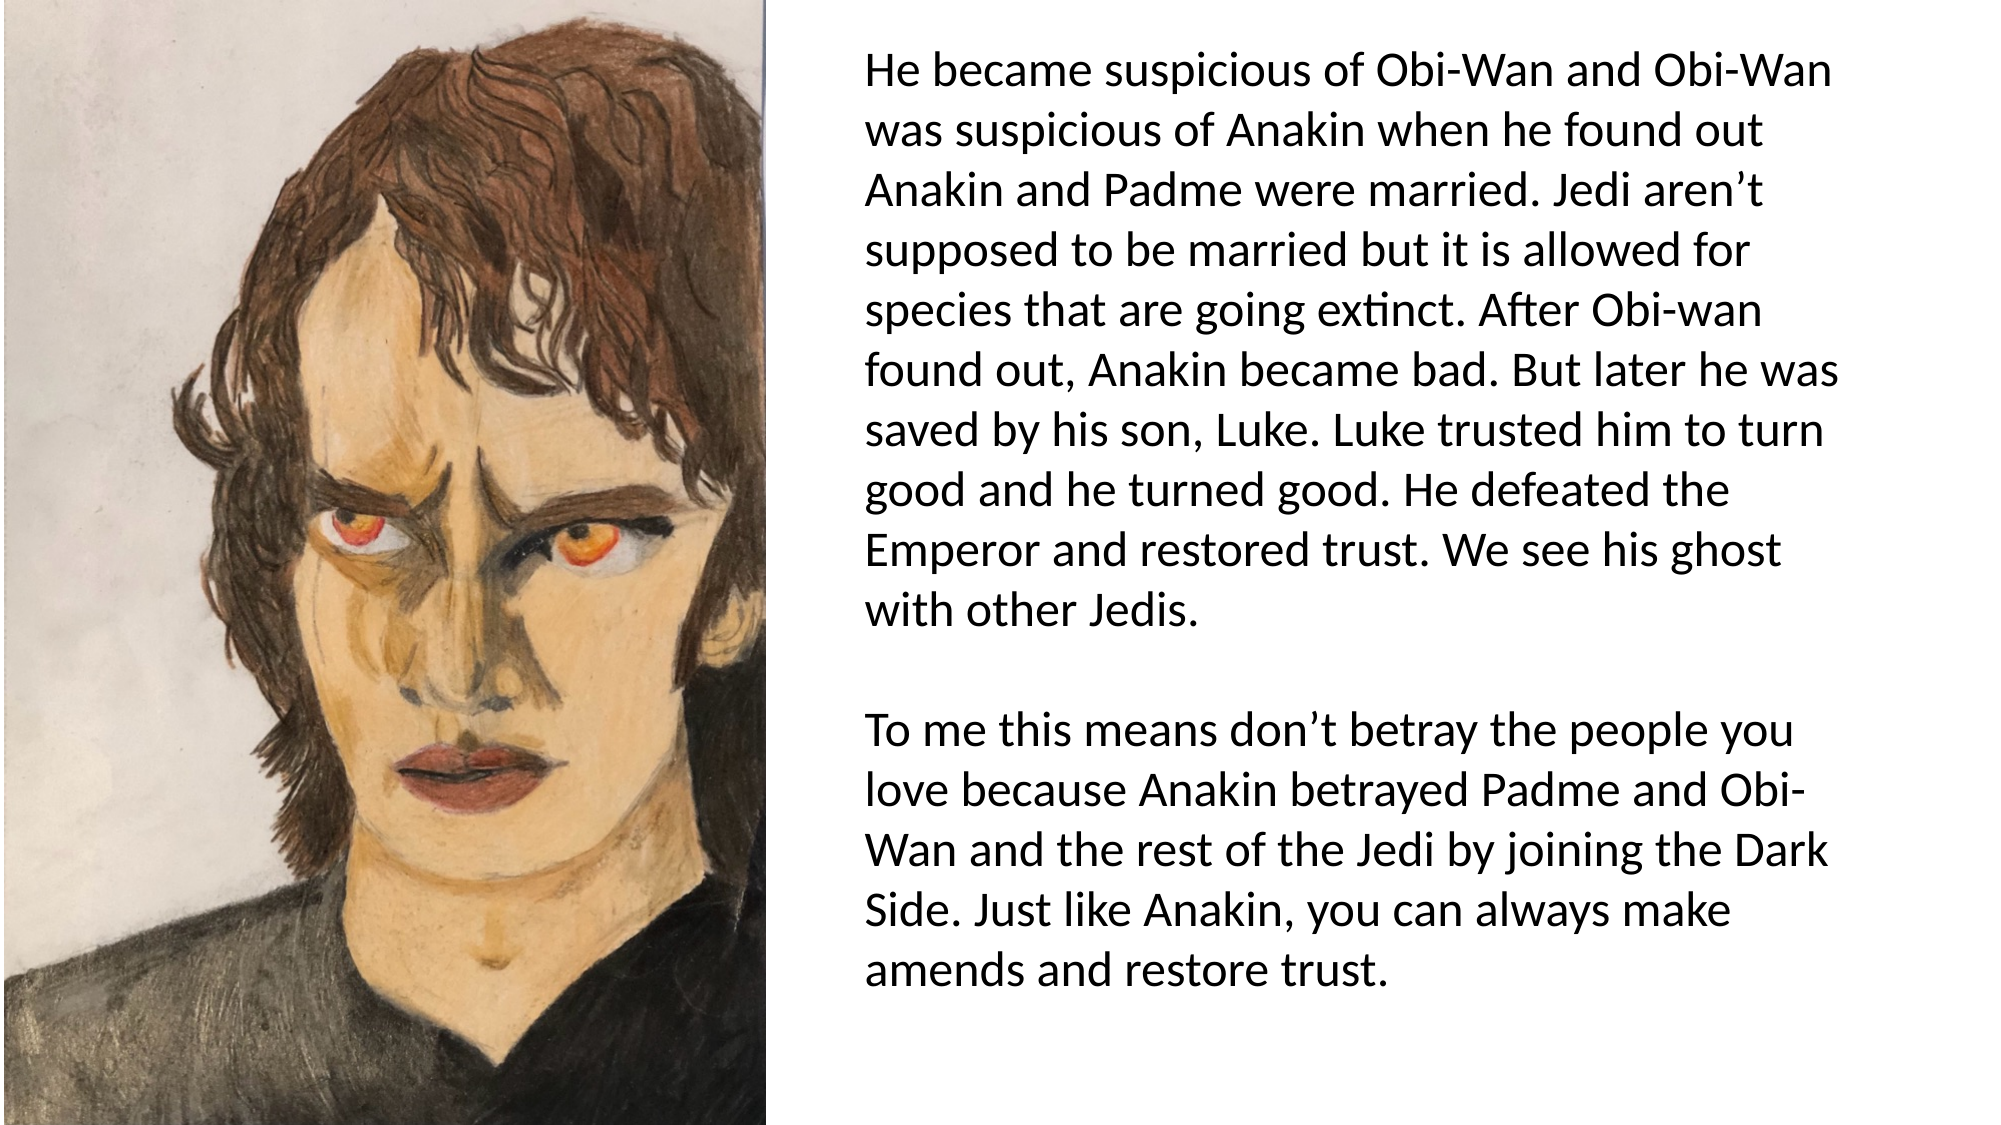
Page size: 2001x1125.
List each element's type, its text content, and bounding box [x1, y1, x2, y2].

text_box He became suspicious of Obi-Wan and Obi-Wan was suspicious of Anakin when he found out Anakin and Padme were married. Jedi aren’t supposed to be married but it is allowed for species that are going extinct. After Obi-wan found out, Anakin became bad. But later he was saved by his son, Luke. Luke trusted him to turn good and he turned good. He defeated the Emperor and restored trust. We see his ghost with other Jedis. To me this means don’t betray the people you love because Anakin betrayed Padme and Obi-Wan and the rest of the Jedi by joining the Dark Side. Just like Anakin, you can always make amends and restore trust. [849, 29, 1867, 1064]
picture [4, 0, 766, 1125]
